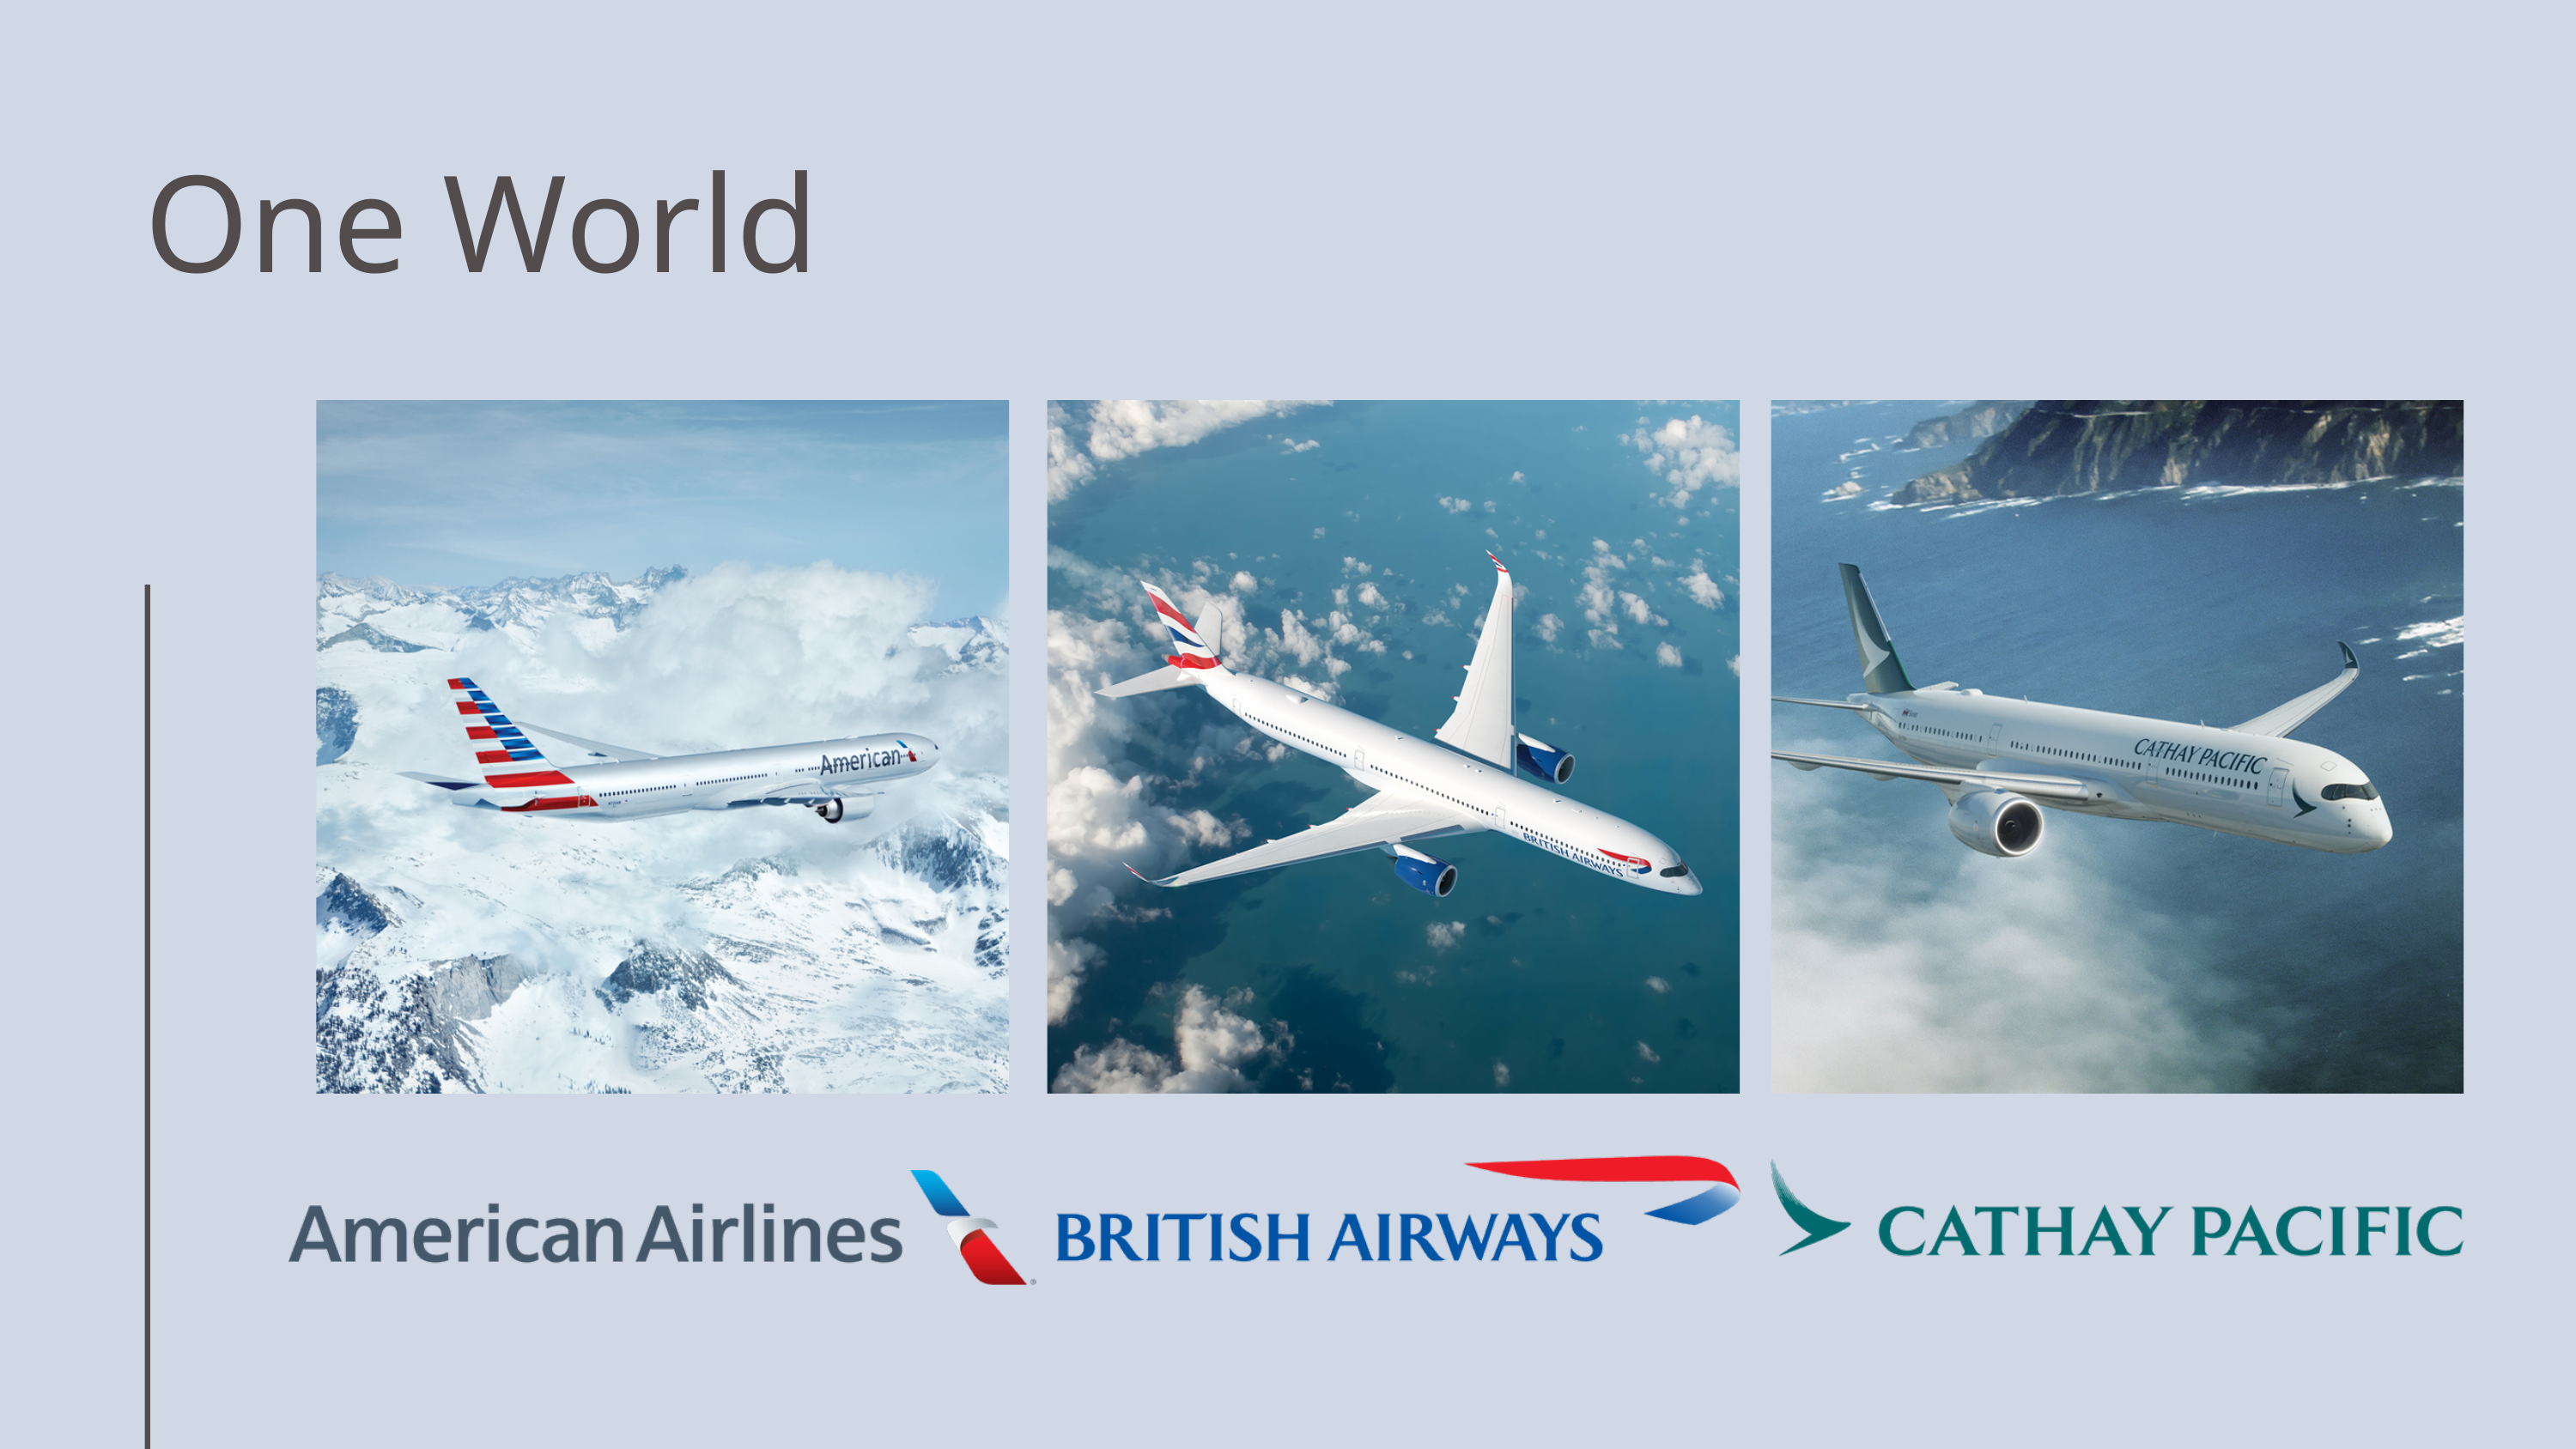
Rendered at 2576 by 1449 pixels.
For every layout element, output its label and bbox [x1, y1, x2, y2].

picture [289, 1169, 1037, 1285]
picture [1771, 1149, 2464, 1266]
text_box [316, 410, 1010, 1094]
text_box [144, 585, 150, 1449]
text_box [144, 144, 1874, 402]
text_box [1771, 400, 2464, 1094]
picture [1055, 1150, 1741, 1266]
text_box [1047, 410, 1741, 1094]
